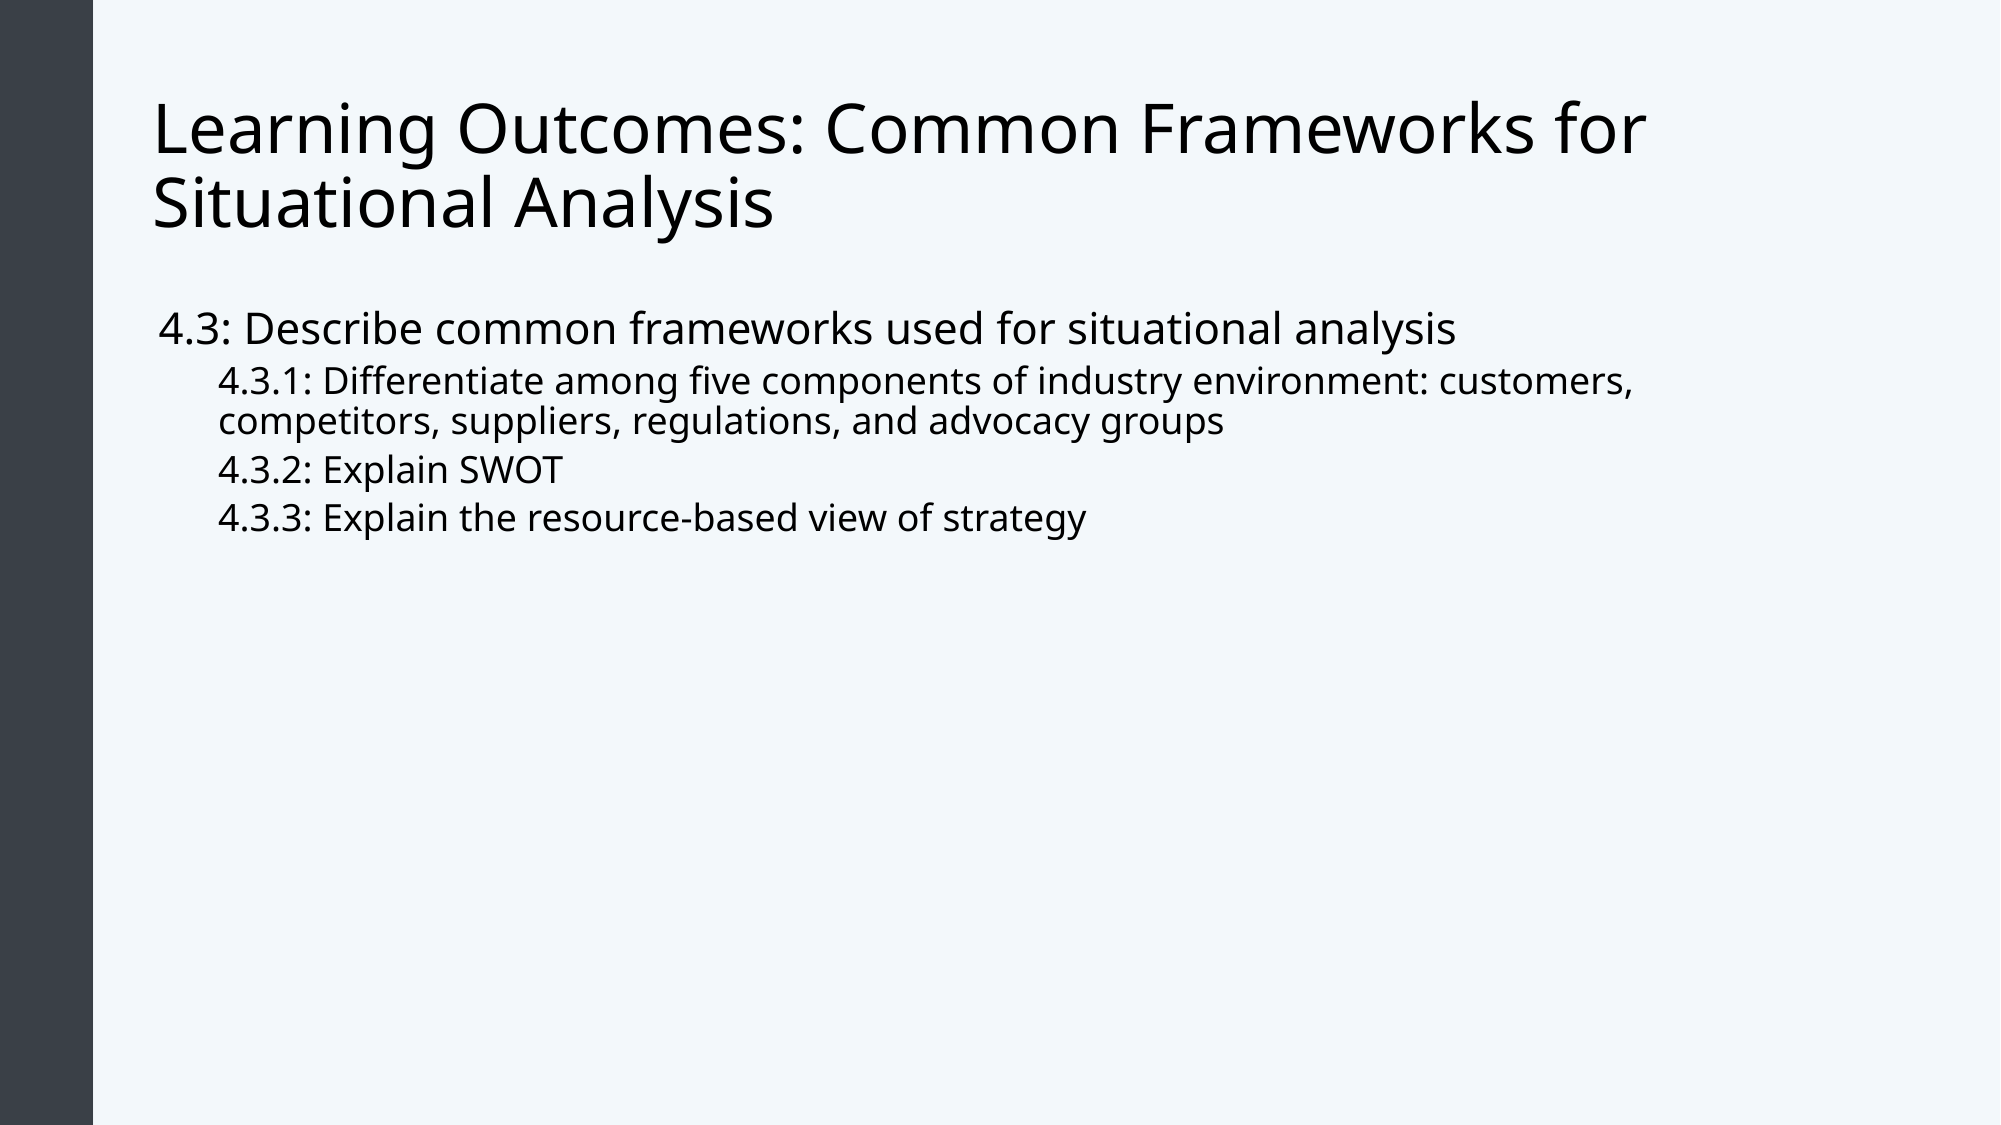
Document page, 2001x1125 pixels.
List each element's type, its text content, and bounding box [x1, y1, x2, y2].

title Learning Outcomes: Common Frameworks for Situational Analysis [137, 59, 1863, 278]
list 4.3: Describe common frameworks used for situational analysis 4.3.1: Differentiate among five components of industry environment: customers, competitors, suppliers, regulations, and advocacy groups 4.3.2: Explain SWOT 4.3.3: Explain the resource-based view of strategy [137, 299, 1863, 1014]
